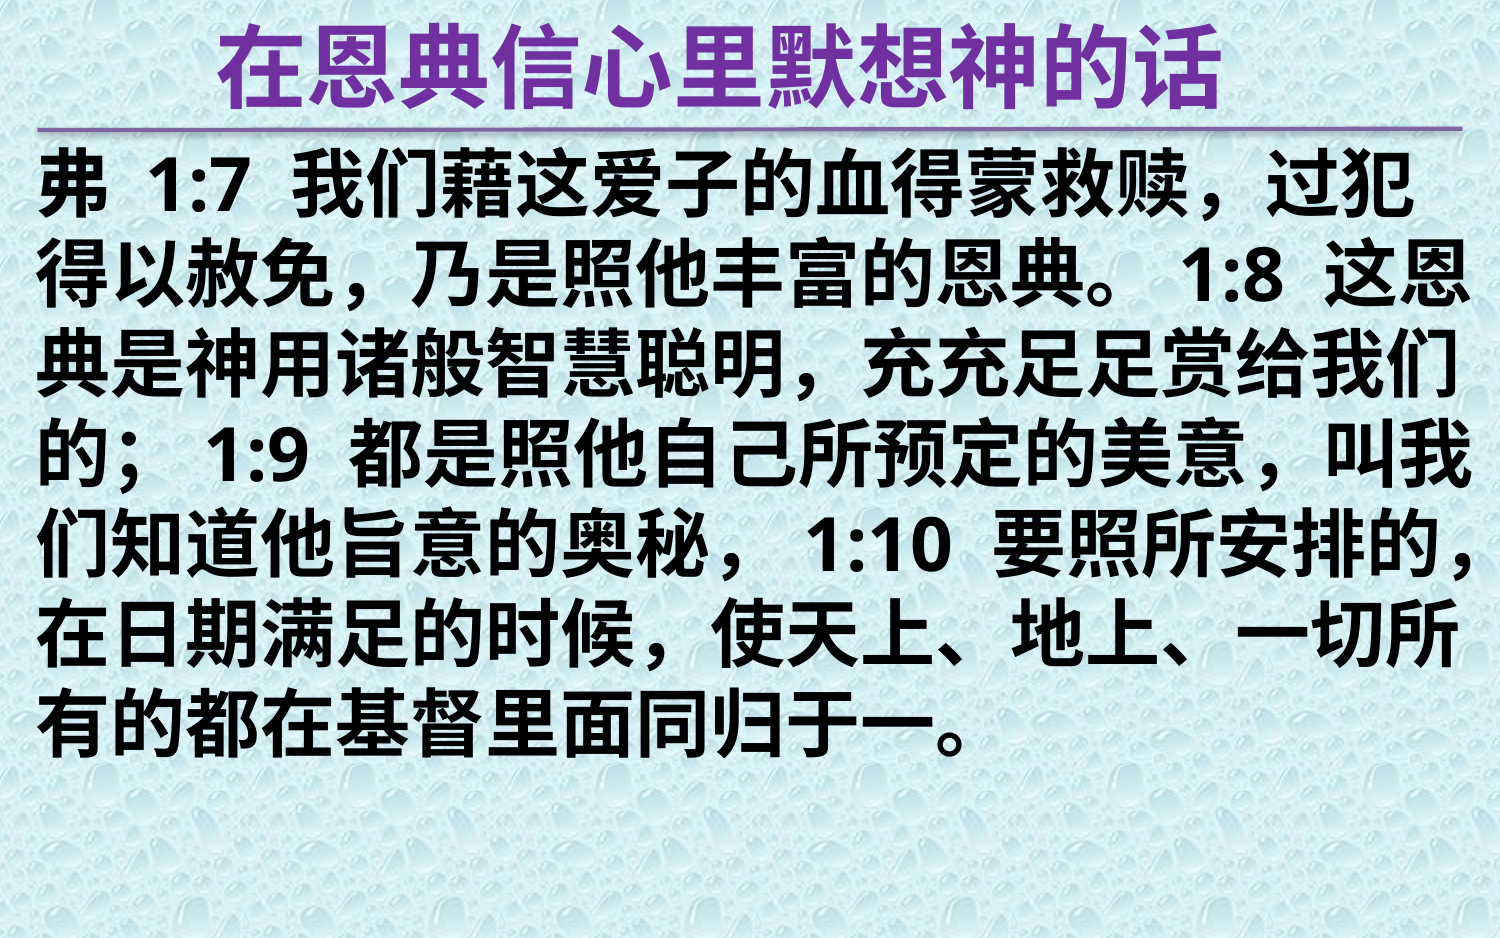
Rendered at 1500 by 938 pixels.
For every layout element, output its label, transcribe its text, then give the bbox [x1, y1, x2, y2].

text_box 弗 1:7 我们藉这爱子的血得蒙救赎，过犯得以赦免，乃是照他丰富的恩典。1:8 这恩典是神用诸般智慧聪明，充充足足赏给我们的；1:9 都是照他自己所预定的美意，叫我们知道他旨意的奥秘，1:10 要照所安排的，在日期满足的时候，使天上、地上、一切所有的都在基督里面同归于一。 [20, 128, 1496, 748]
text_box 在恩典信心里默想神的话 [200, 2, 1288, 125]
